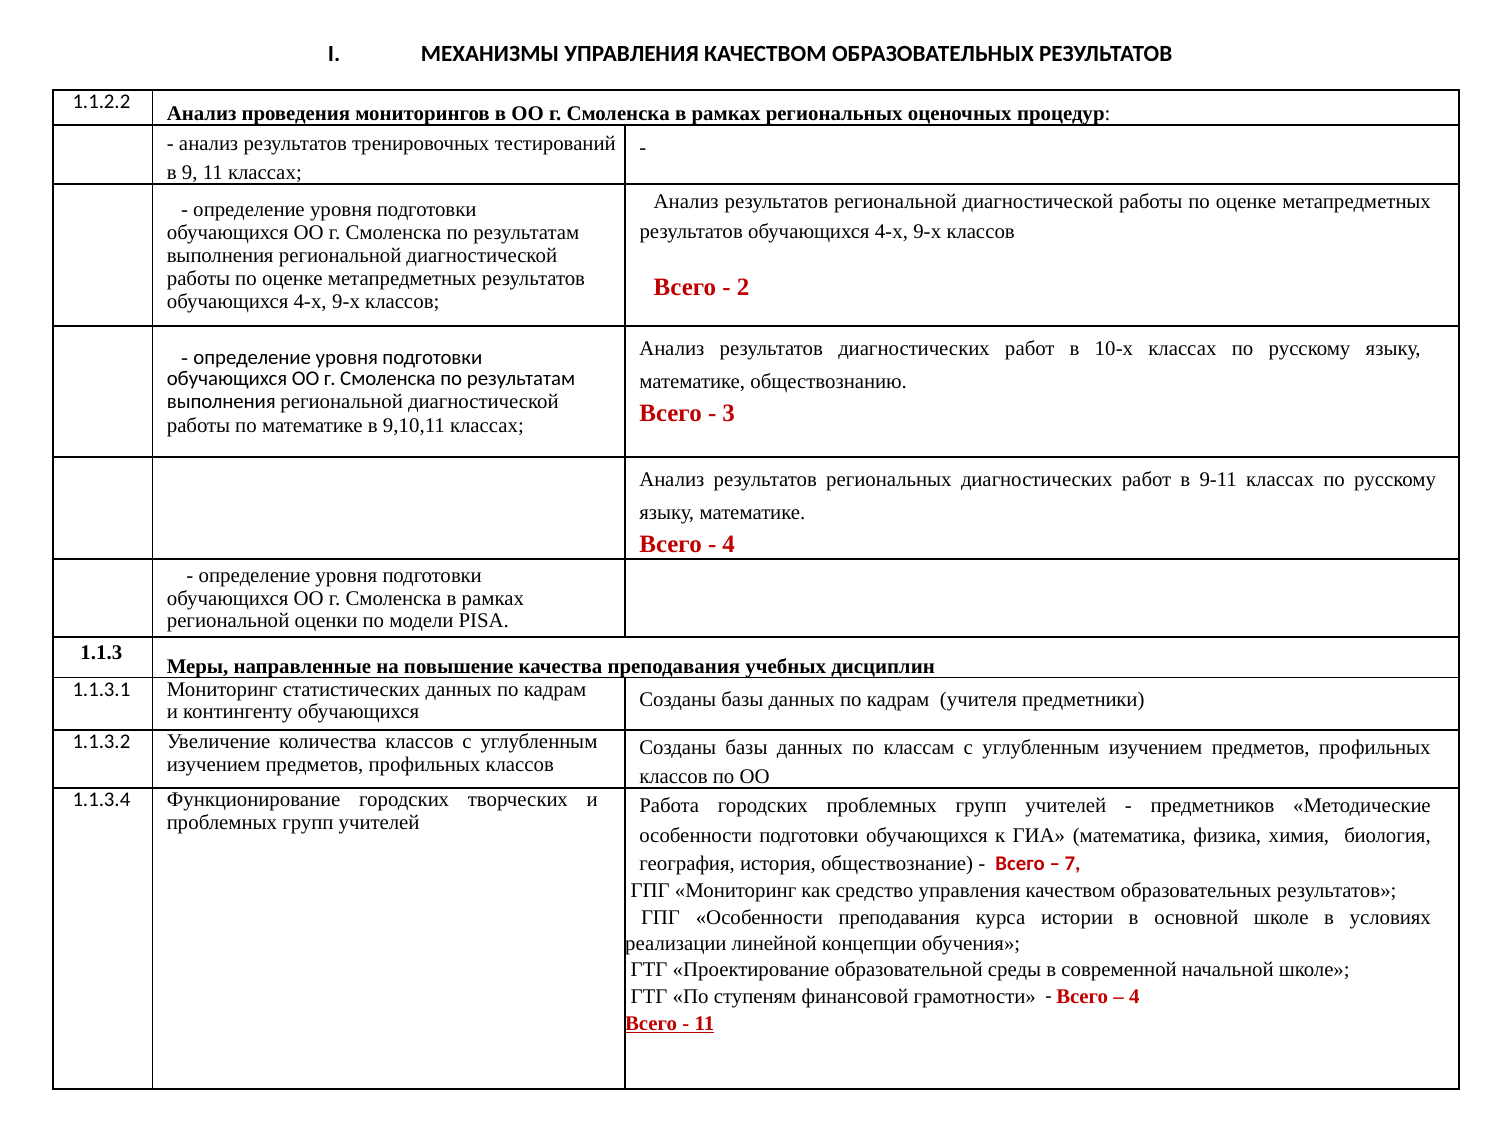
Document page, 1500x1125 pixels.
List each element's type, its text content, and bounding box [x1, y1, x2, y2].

table_cell Работа городских проблемных групп учителей - предметников «Методические особенности подготовки обучающихся к ГИА» (математика, физика, химия, биология, география, история, обществознание) - Всего – 7, ГПГ «Мониторинг как средство управления качеством образовательных результатов»; ГПГ «Особенности преподавания курса истории в основной школе в условиях реализации линейной концепции обучения»; ГТГ «Проектирование образовательной среды в современной начальной школе»; ГТГ «По ступеням финансовой грамотности» - Всего – 4 Всего - 11 [626, 789, 1458, 1088]
table_cell [626, 560, 1458, 636]
table_cell Мониторинг статистических данных по кадрам и контингенту обучающихся [153, 678, 624, 729]
table_header 1.1.2.2 [54, 91, 152, 124]
table_cell 1.1.3.1 [54, 678, 152, 729]
table_cell - [626, 126, 1458, 183]
table_cell [54, 458, 152, 558]
title I. МЕХАНИЗМЫ УПРАВЛЕНИЯ КАЧЕСТВОМ ОБРАЗОВАТЕЛЬНЫХ РЕЗУЛЬТАТОВ [75, 30, 1425, 89]
table_cell Увеличение количества классов с углубленным изучением предметов, профильных классов [153, 731, 624, 787]
table_cell 1.1.3 [54, 638, 152, 677]
table_cell - анализ результатов тренировочных тестирований в 9, 11 классах; [153, 126, 624, 183]
table_cell - определение уровня подготовки обучающихся ОО г. Смоленска по результатам выполнения региональной диагностической работы по математике в 9,10,11 классах; [153, 327, 624, 456]
table_cell Созданы базы данных по классам с углубленным изучением предметов, профильных классов по ОО [626, 731, 1458, 787]
table_cell - определение уровня подготовки обучающихся ОО г. Смоленска по результатам выполнения региональной диагностической работы по оценке метапредметных результатов обучающихся 4-х, 9-х классов; [153, 185, 624, 325]
table_cell 1.1.3.2 [54, 731, 152, 787]
table_cell [54, 327, 152, 456]
table_cell [54, 560, 152, 636]
table_cell - определение уровня подготовки обучающихся ОО г. Смоленска в рамках региональной оценки по модели PISA. [153, 560, 624, 636]
table_cell [54, 185, 152, 325]
table_cell 1.1.3.4 [54, 789, 152, 1088]
table_cell Меры, направленные на повышение качества преподавания учебных дисциплин [153, 638, 1458, 677]
table_cell Функционирование городских творческих и проблемных групп учителей [153, 789, 624, 1088]
table_cell Созданы базы данных по кадрам (учителя предметники) [626, 678, 1458, 729]
table_cell Анализ результатов диагностических работ в 10-х классах по русскому языку, математике, обществознанию. Всего - 3 [626, 327, 1458, 456]
table_cell Анализ результатов региональной диагностической работы по оценке метапредметных результатов обучающихся 4-х, 9-х классов Всего - 2 [626, 185, 1458, 325]
table_cell [54, 126, 152, 183]
table_header Анализ проведения мониторингов в ОО г. Смоленска в рамках региональных оценочных процедур: [153, 91, 1458, 124]
table_cell [153, 458, 624, 558]
table_cell Анализ результатов региональных диагностических работ в 9-11 классах по русскому языку, математике. Всего - 4 [626, 458, 1458, 558]
